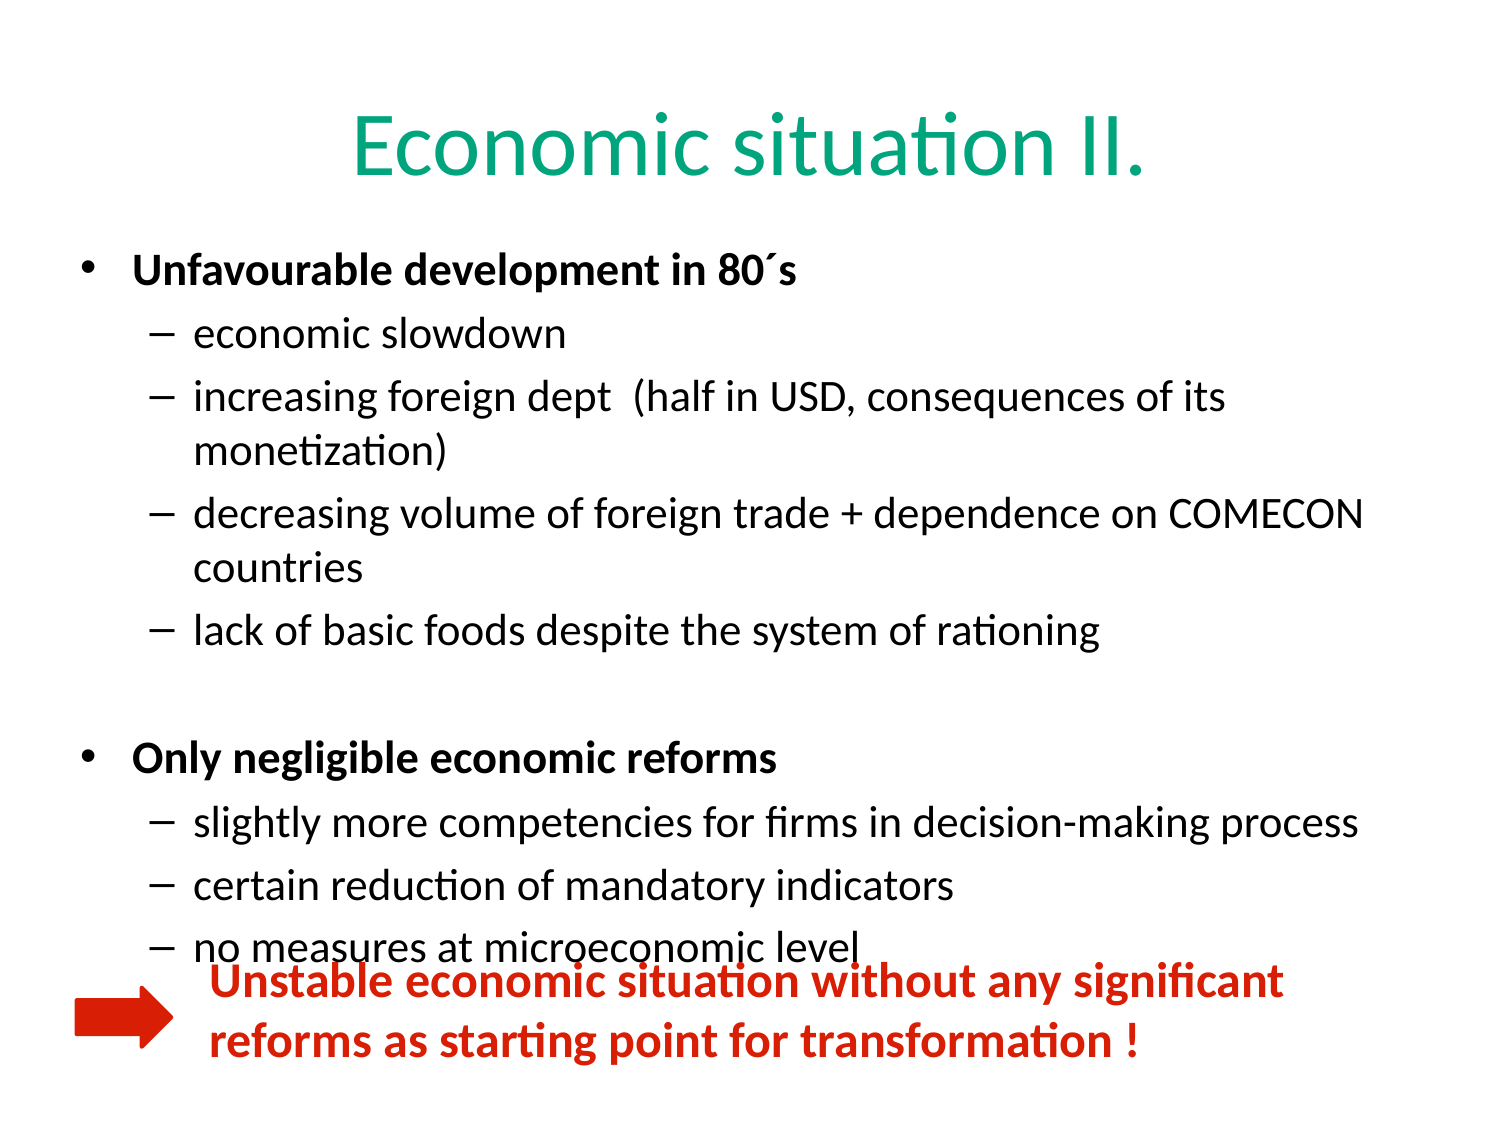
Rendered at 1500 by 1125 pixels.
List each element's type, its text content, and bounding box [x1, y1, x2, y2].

title Economic situation II. [75, 45, 1425, 233]
list Unfavourable development in 80´s economic slowdown increasing foreign dept (half in USD, consequences of its monetization) decreasing volume of foreign trade + dependence on COMECON countries lack of basic foods despite the system of rationing Only negligible economic reforms slightly more competencies for firms in decision-making process certain reduction of mandatory indicators no measures at microeconomic level [64, 231, 1415, 981]
text_box [74, 985, 174, 1049]
text_box Unstable economic situation without any significant reforms as starting point for transformation ! [194, 940, 1459, 1076]
